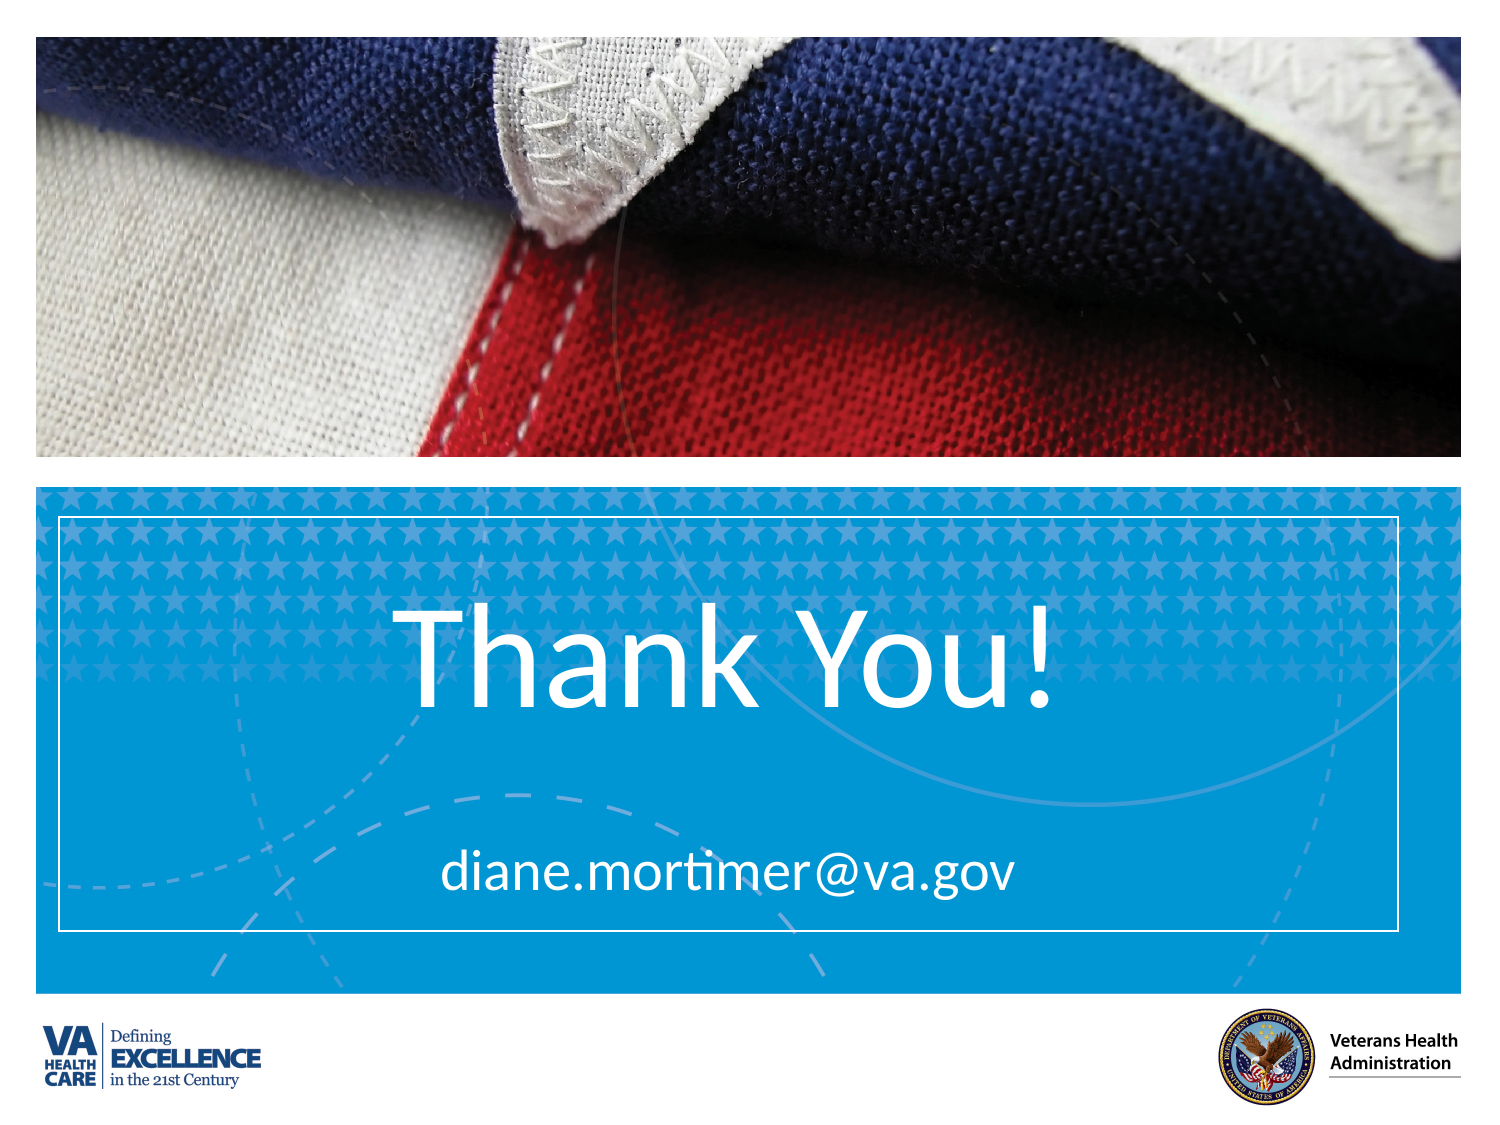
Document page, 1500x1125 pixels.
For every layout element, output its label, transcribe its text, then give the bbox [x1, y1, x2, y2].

picture [0, 0, 1500, 1125]
list Thank You! diane.mortimer@va.gov [58, 516, 1399, 932]
